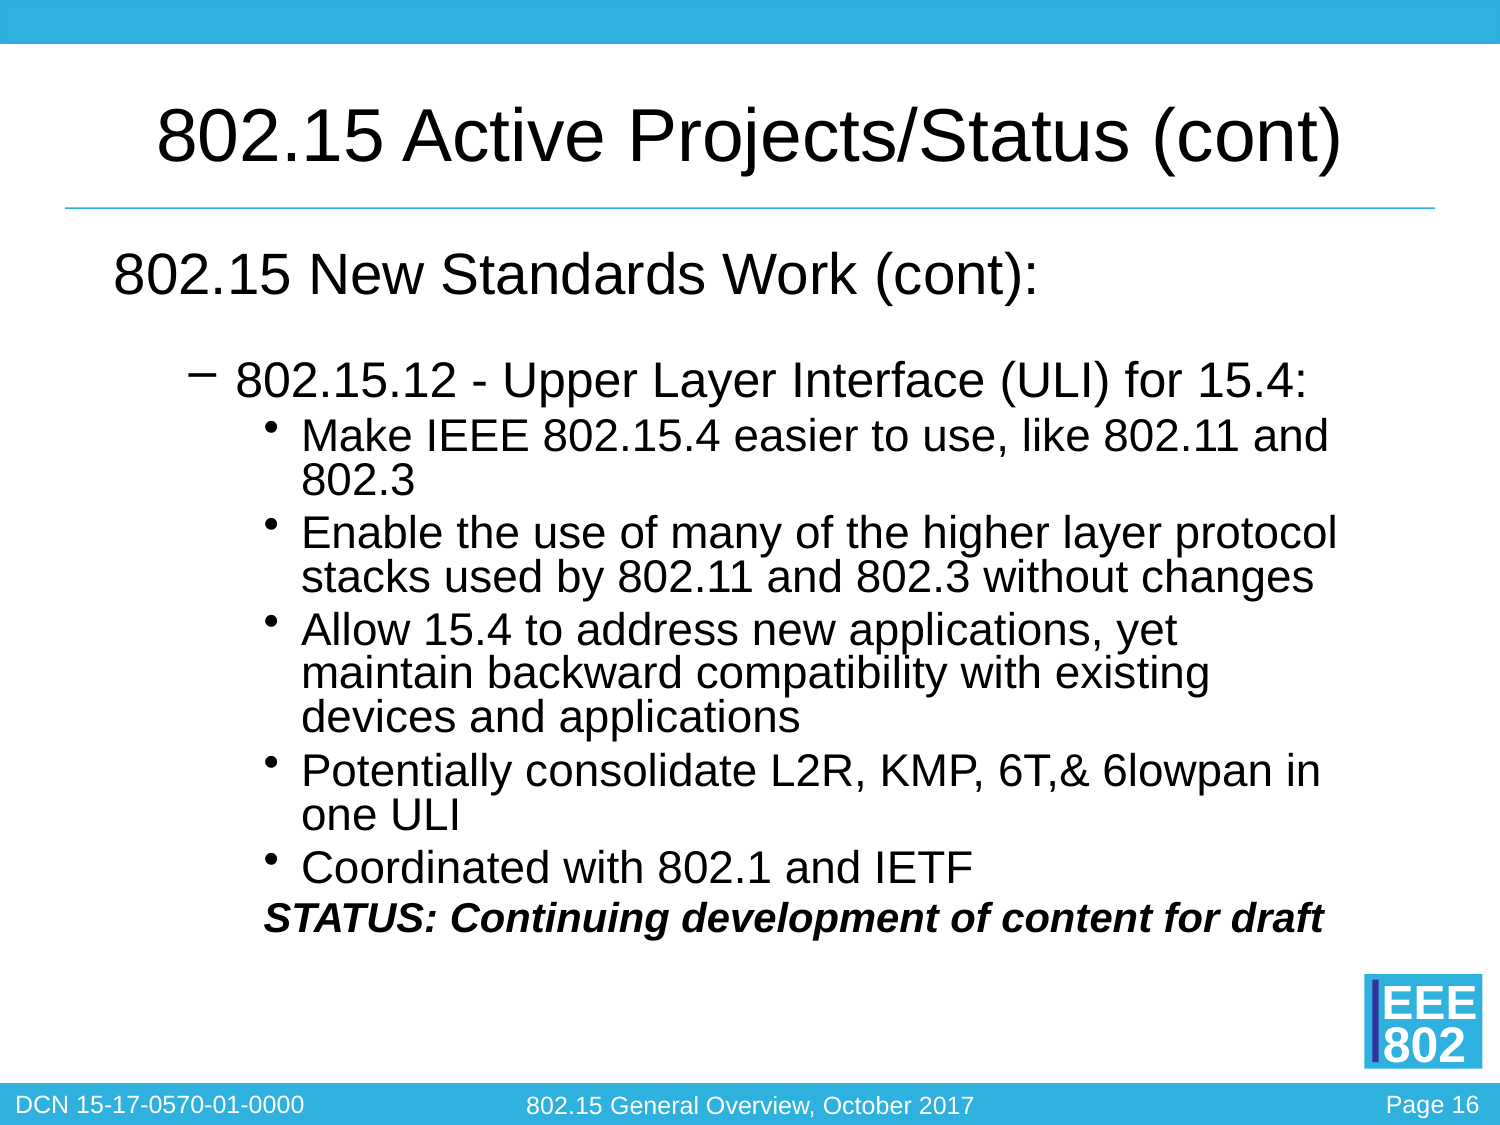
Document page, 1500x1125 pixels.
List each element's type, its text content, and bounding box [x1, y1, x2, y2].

list 802.15 New Standards Work (cont): 802.15.12 - Upper Layer Interface (ULI) for 15.4: Make IEEE 802.15.4 easier to use, like 802.11 and 802.3 Enable the use of many of the higher layer protocol stacks used by 802.11 and 802.3 without changes Allow 15.4 to address new applications, yet maintain backward compatibility with existing devices and applications Potentially consolidate L2R, KMP, 6T,& 6lowpan in one ULI Coordinated with 802.1 and IETF STATUS: Continuing development of content for draft [98, 241, 1365, 917]
title 802.15 Active Projects/Status (cont) [75, 66, 1425, 197]
